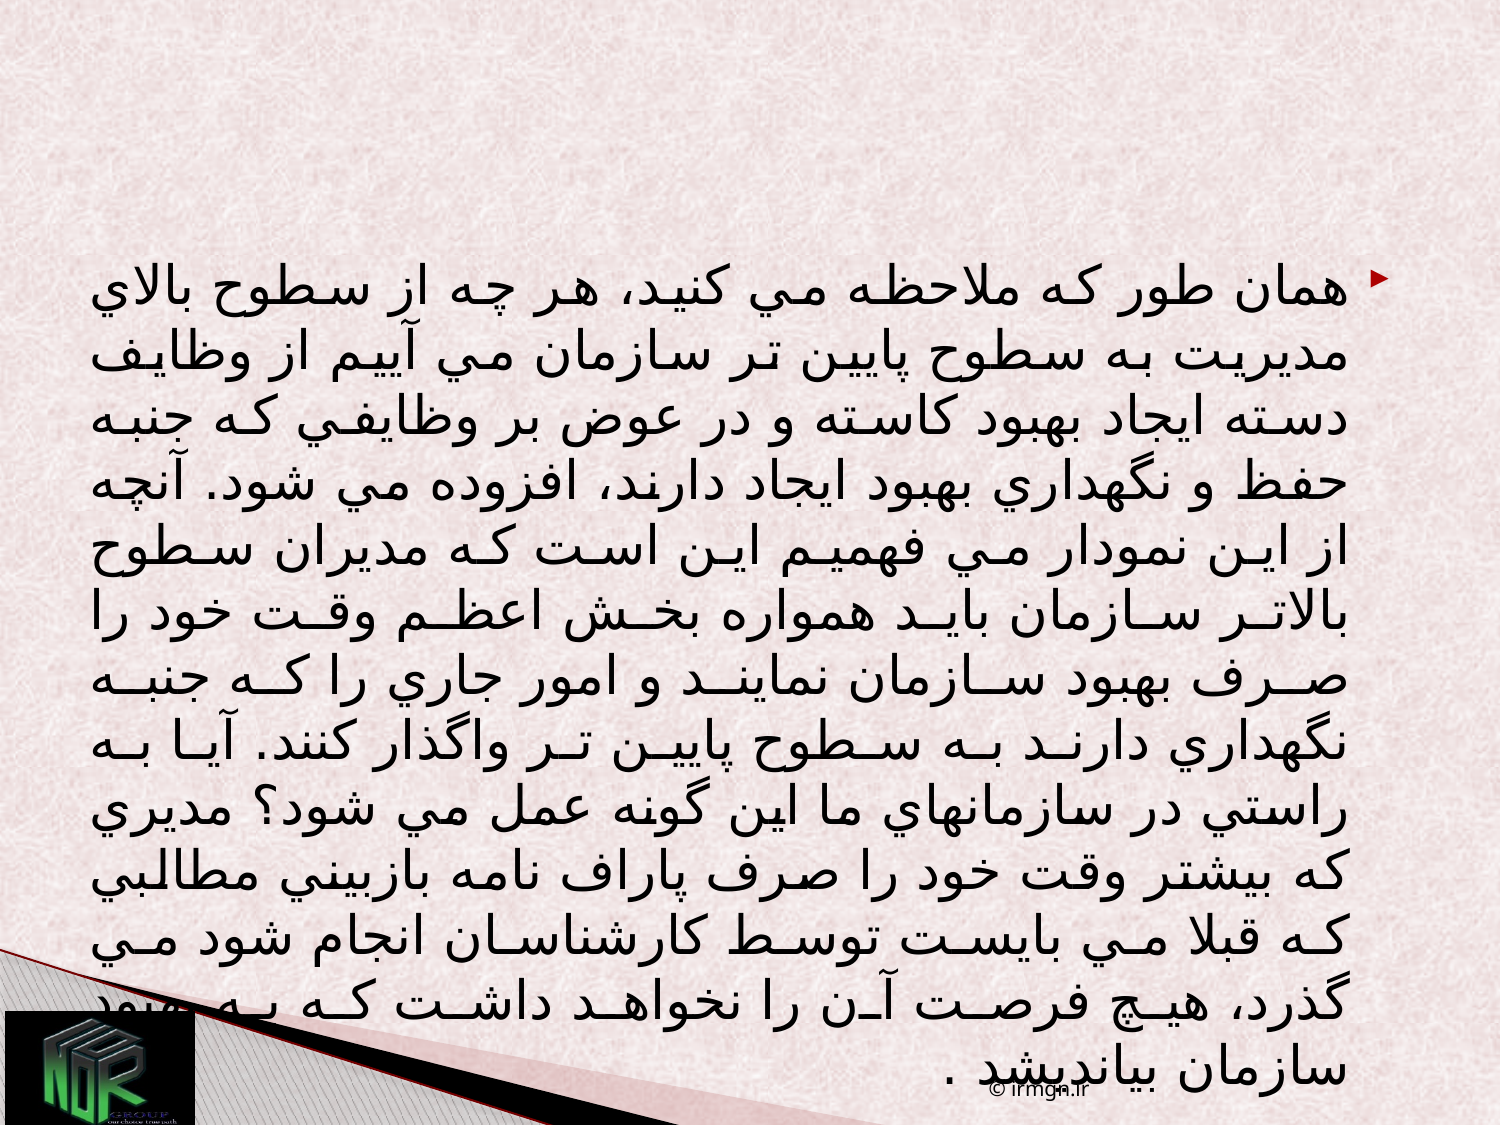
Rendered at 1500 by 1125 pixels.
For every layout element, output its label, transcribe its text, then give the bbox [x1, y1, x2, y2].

footer © irmgn.ir [718, 1051, 1105, 1112]
list همان طور كه ملاحظه مي كنيد، هر چه از سطوح بالاي مديريت به سطوح پايين تر سازمان مي آييم از وظايف دسته ايجاد بهبود كاسته و در عوض بر وظايفي كه جنبه حفظ و نگهداري بهبود ايجاد دارند، افزوده مي شود. آنچه از اين نمودار مي فهميم اين است كه مديران سطوح بالاتر سازمان بايد همواره بخش اعظم وقت خود را صرف بهبود سازمان نمايند و امور جاري را كه جنبه نگهداري دارند به سطوح پايين تر واگذار كنند. آيا به راستي در سازمانهاي ما اين گونه عمل مي شود؟ مديري كه بيشتر وقت خود را صرف پاراف نامه بازبيني مطالبي كه قبلا مي بايست توسط كارشناسان انجام شود مي گذرد، هيچ فرصت آن را نخواهد داشت كه به بهبود سازمان بيانديشد . [75, 243, 1425, 986]
picture [5, 1011, 195, 1125]
